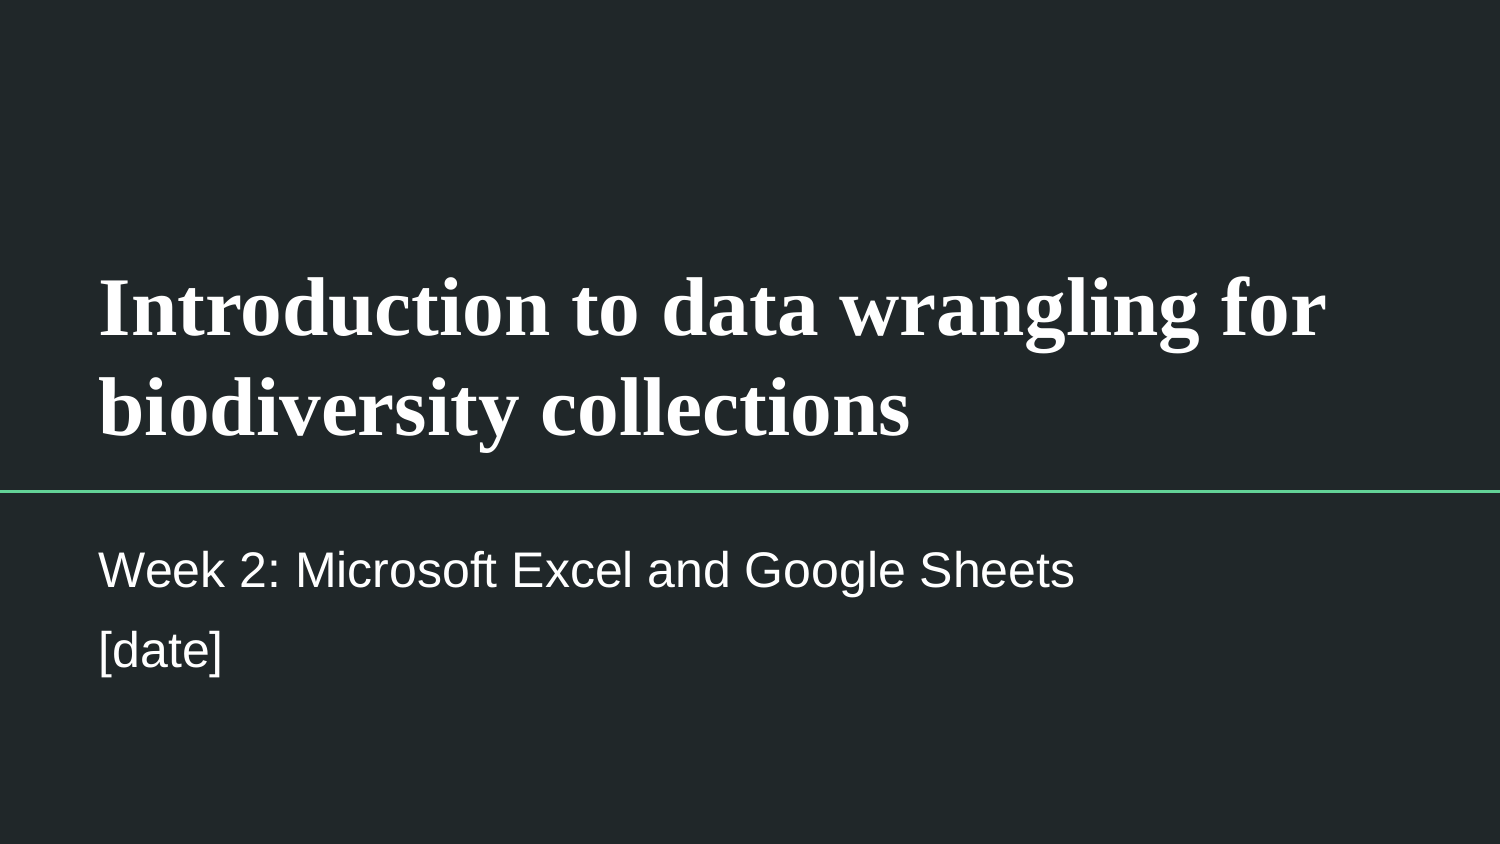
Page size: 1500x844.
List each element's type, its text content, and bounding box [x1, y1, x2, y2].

subtitle Week 2: Microsoft Excel and Google Sheets [date] [83, 522, 1417, 705]
title Introduction to data wrangling for biodiversity collections [83, 206, 1417, 467]
